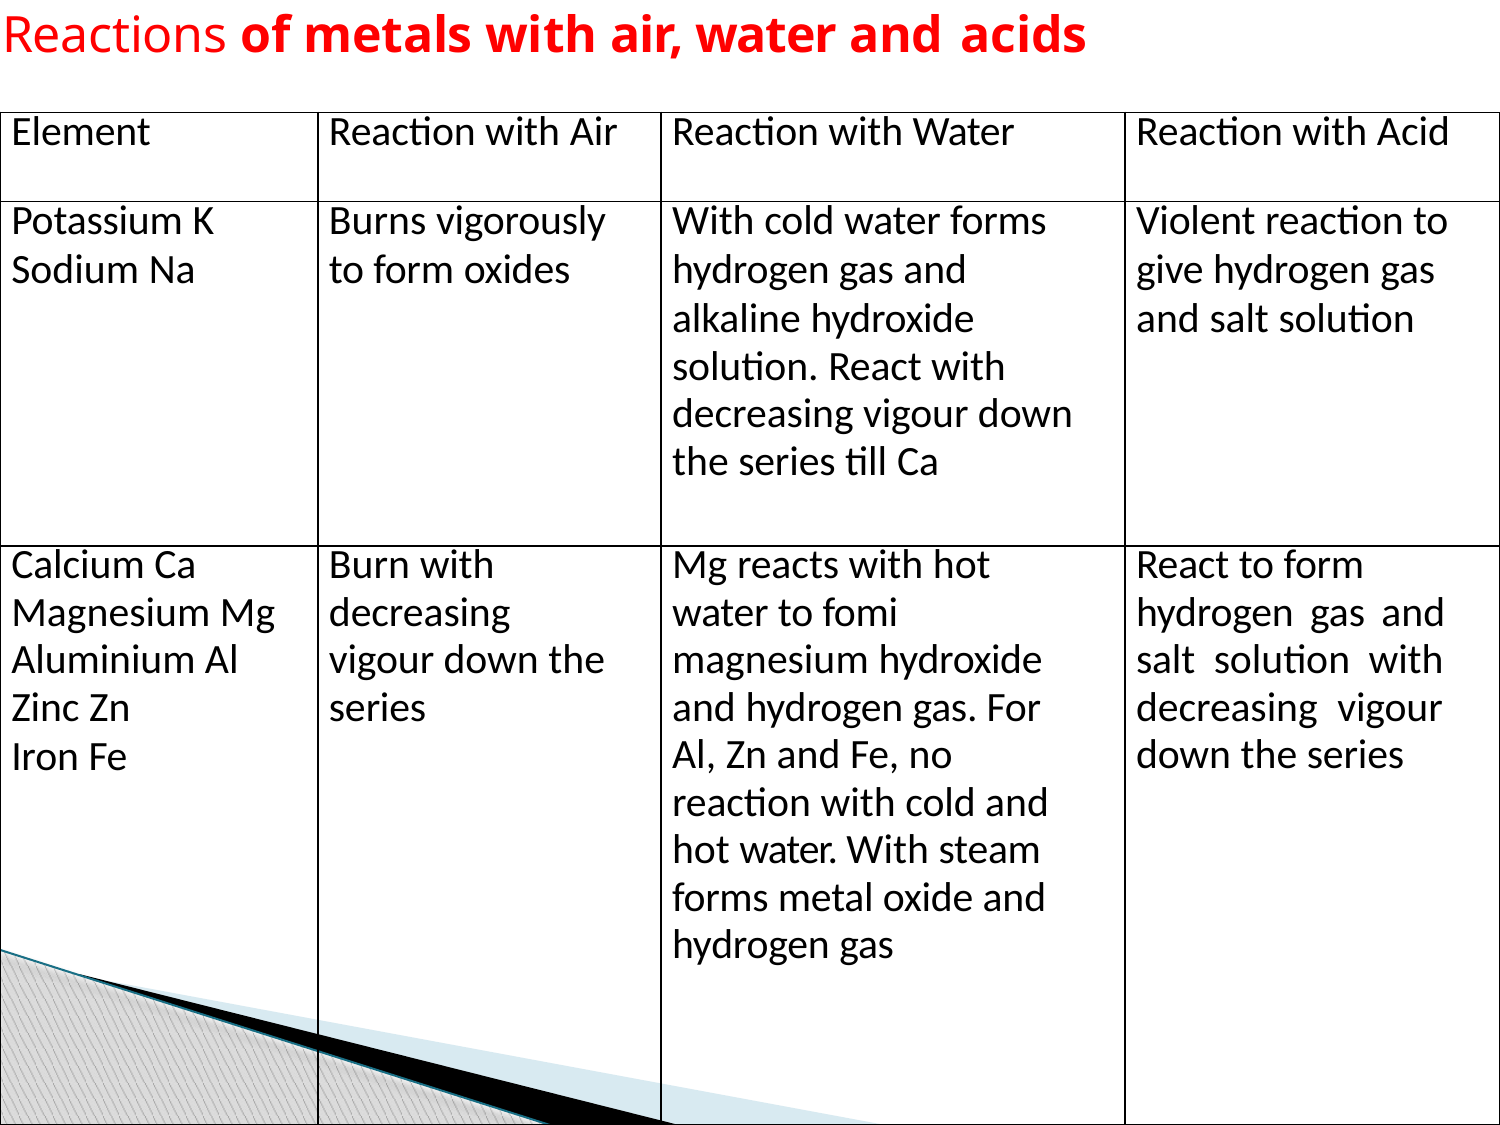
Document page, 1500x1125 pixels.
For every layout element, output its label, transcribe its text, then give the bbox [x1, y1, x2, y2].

table_header Reaction with Acid [1126, 127, 1499, 201]
table_cell Violent reaction to give hydrogen gas and salt solution [1126, 202, 1499, 545]
table_cell Burns vigorously to form oxides [319, 202, 660, 545]
table_cell Potassium K Sodium Na [1, 202, 317, 545]
table_header Element [1, 127, 317, 201]
table_header Reaction with Water [662, 127, 1124, 201]
title Reactions of metals with air, water and acids [0, 0, 1500, 127]
table_cell Burn with decreasing vigour down the series [319, 547, 660, 1124]
table_cell Mg reacts with hot water to fomi magnesium hydroxide and hydrogen gas. For Al, Zn and Fe, no reaction with cold and hot water. With steam forms metal oxide and hydrogen gas [662, 547, 1124, 1124]
table_cell With cold water forms hydrogen gas and alkaline hydroxide solution. React with decreasing vigour down the series till Ca [662, 202, 1124, 545]
table_cell Calcium Ca Magnesium Mg Aluminium Al Zinc Zn Iron Fe [1, 547, 317, 1124]
table_header Reaction with Air [319, 127, 660, 201]
table_cell React to form hydrogen gas and salt solution with decreasing vigour down the series [1126, 547, 1499, 1124]
